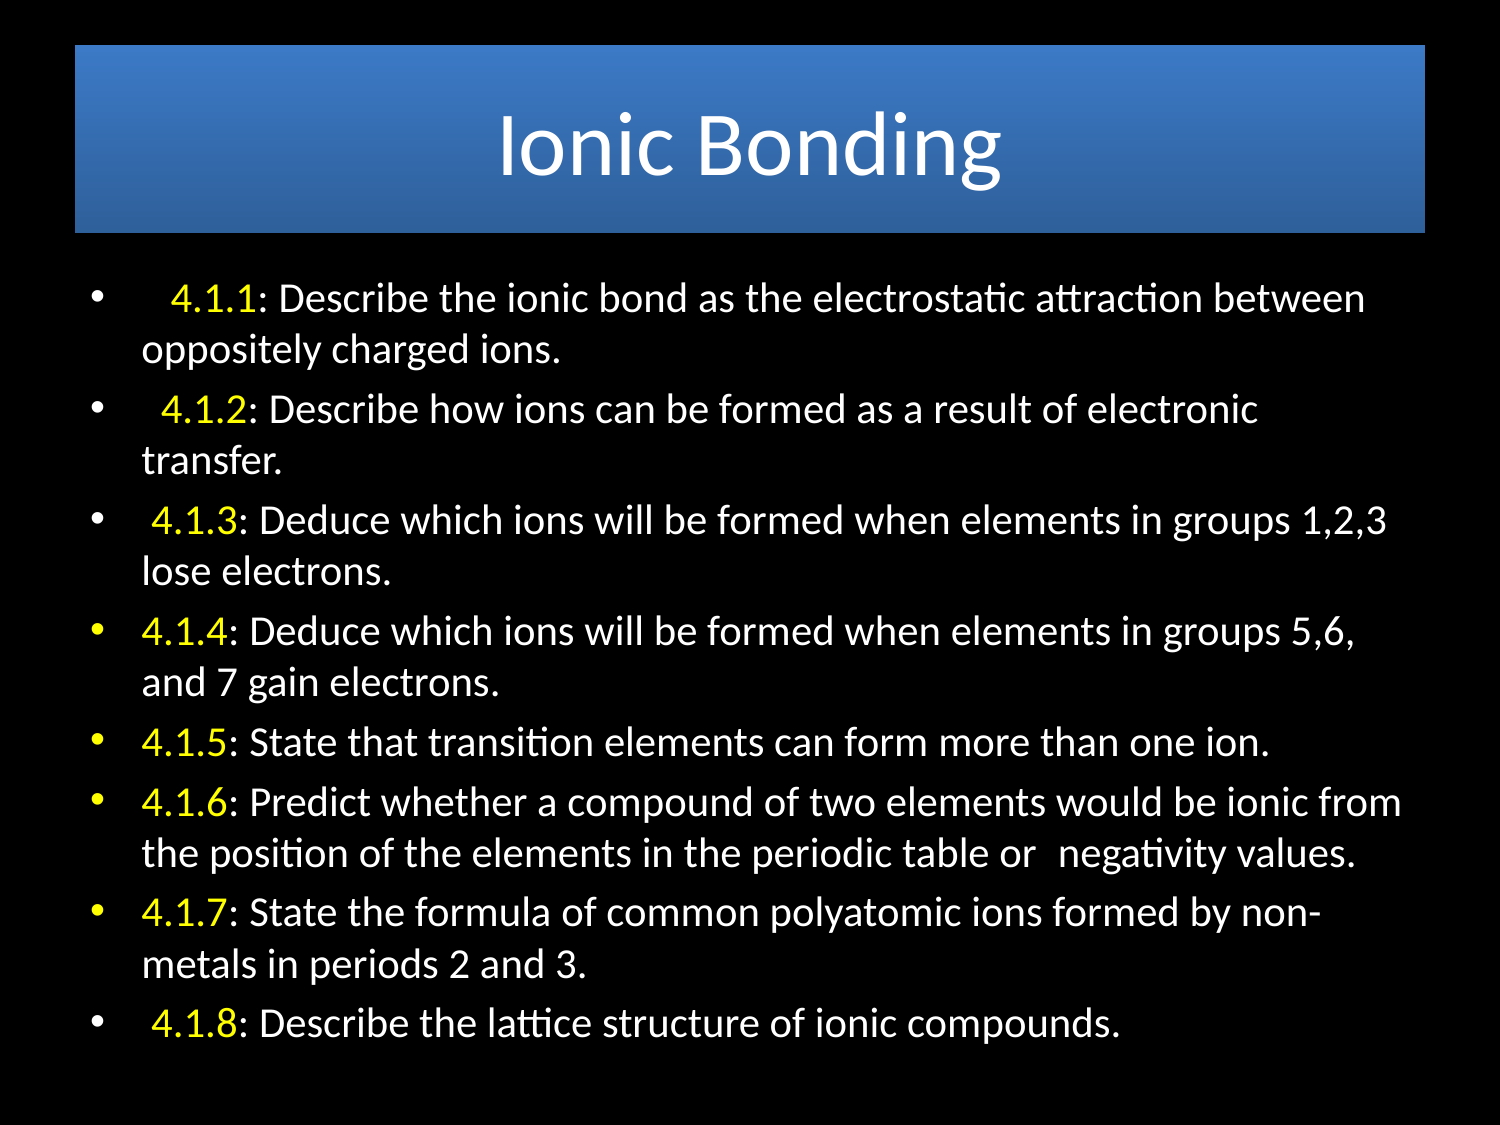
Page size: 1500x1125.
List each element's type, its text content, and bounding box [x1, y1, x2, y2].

title Ionic Bonding [75, 45, 1425, 233]
list 4.1.1: Describe the ionic bond as the electrostatic attraction between oppositely charged ions. 4.1.2: Describe how ions can be formed as a result of electronic transfer. 4.1.3: Deduce which ions will be formed when elements in groups 1,2,3 lose electrons. 4.1.4: Deduce which ions will be formed when elements in groups 5,6, and 7 gain electrons. 4.1.5: State that transition elements can form more than one ion. 4.1.6: Predict whether a compound of two elements would be ionic from the position of the elements in the periodic table or negativity values. 4.1.7: State the formula of common polyatomic ions formed by non-metals in periods 2 and 3. 4.1.8: Describe the lattice structure of ionic compounds. [75, 262, 1425, 1094]
